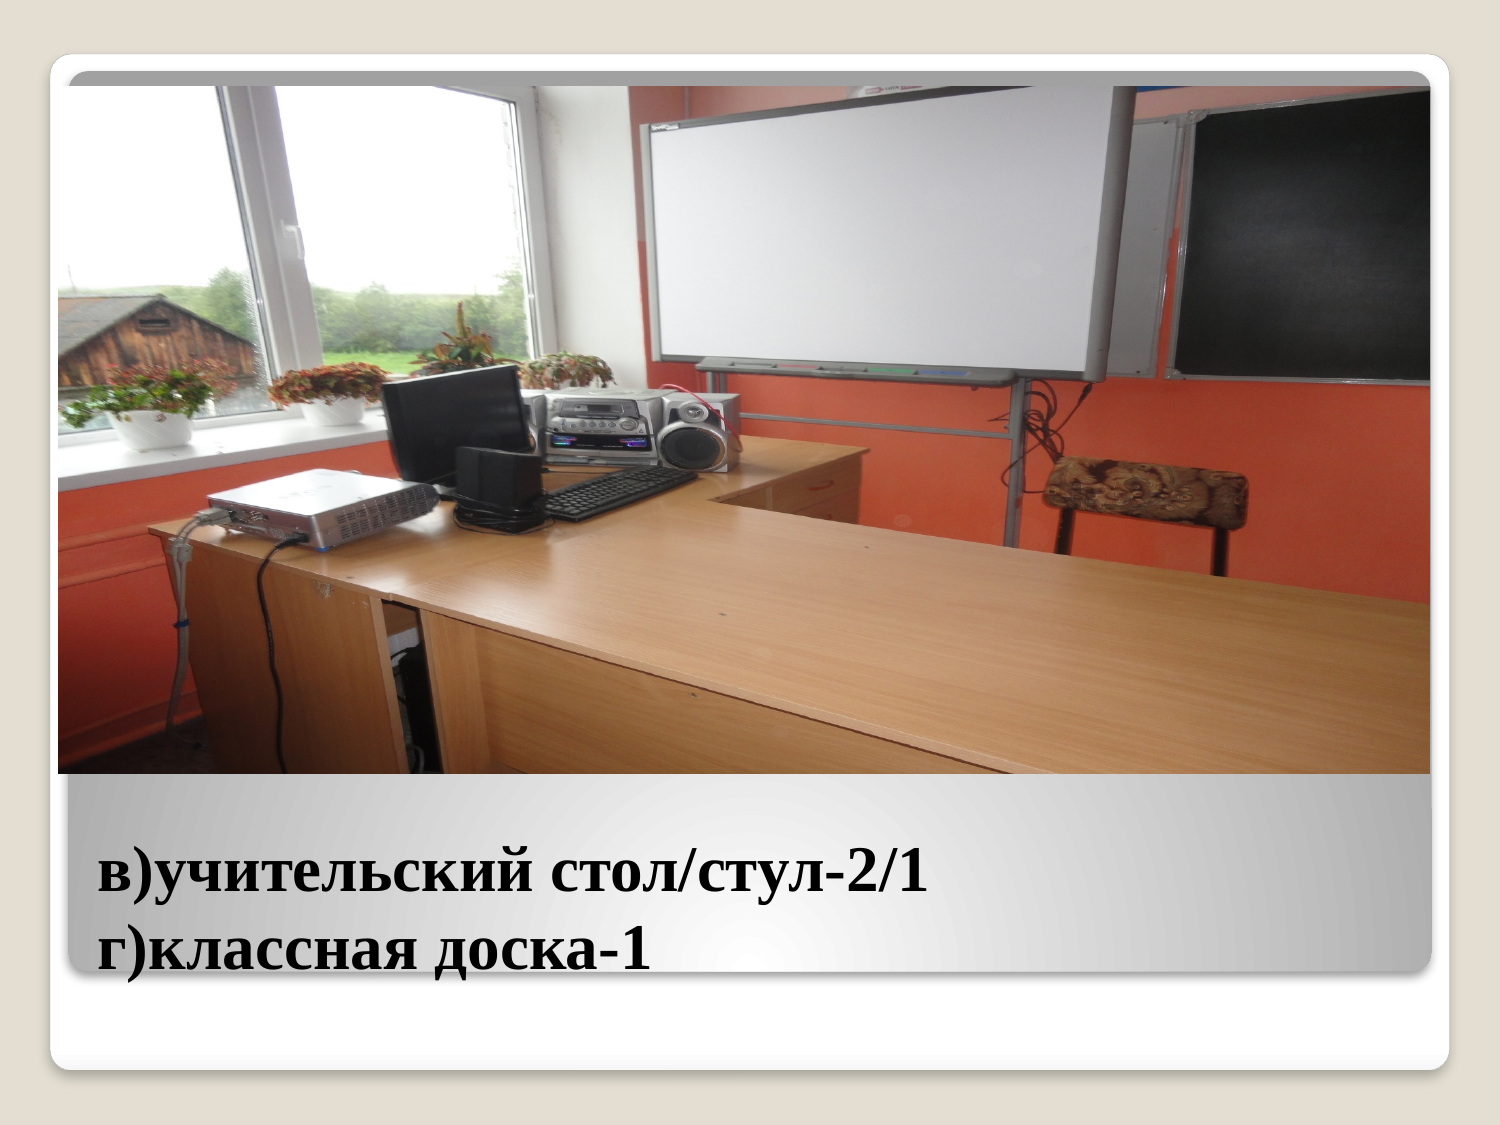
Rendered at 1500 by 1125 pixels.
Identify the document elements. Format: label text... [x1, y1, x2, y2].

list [58, 86, 1430, 775]
title в)учительский стол/стул-2/1 г)классная доска-1 [82, 817, 1425, 990]
